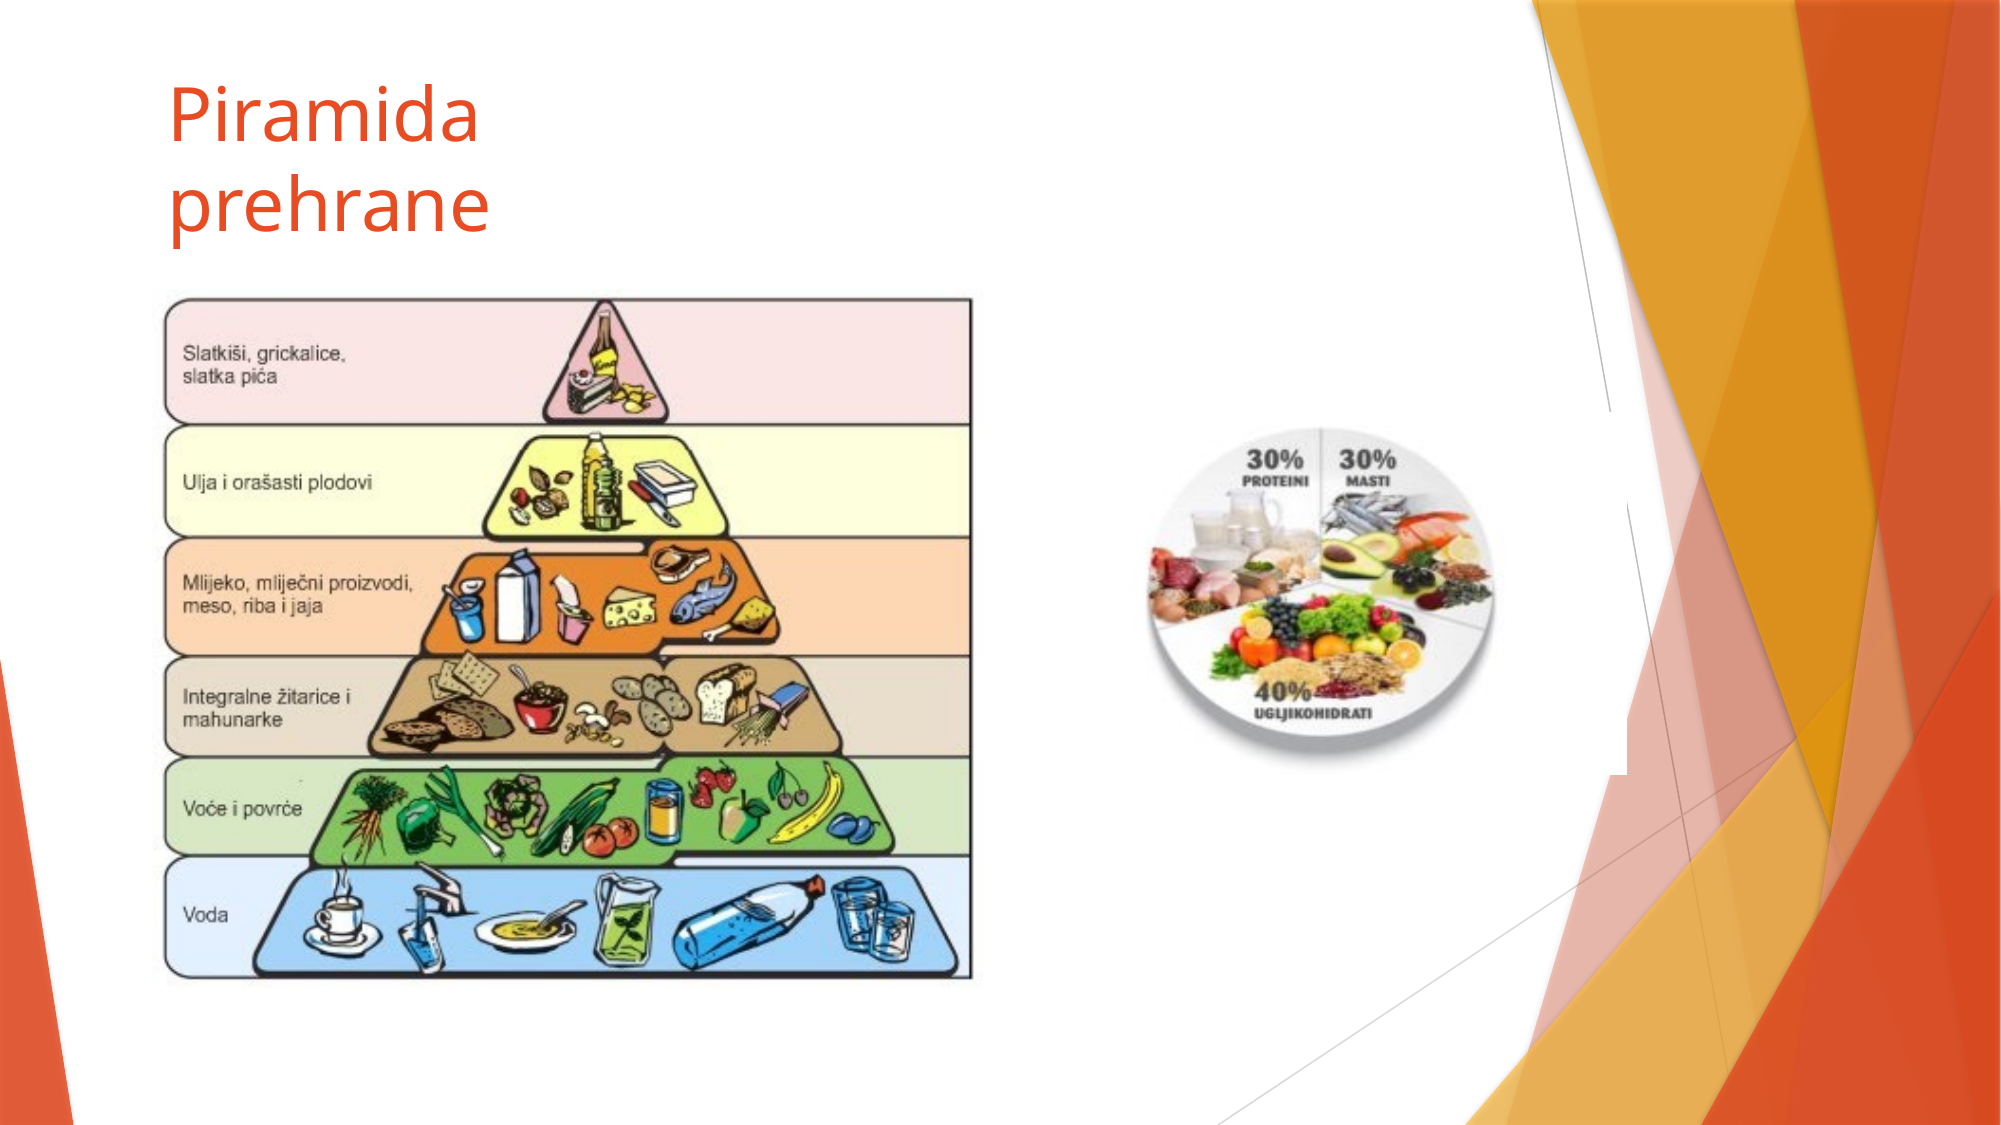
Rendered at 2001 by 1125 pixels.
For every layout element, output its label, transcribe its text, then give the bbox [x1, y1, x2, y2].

picture [151, 288, 984, 990]
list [1016, 411, 1628, 775]
title Piramida prehrane [152, 48, 675, 265]
